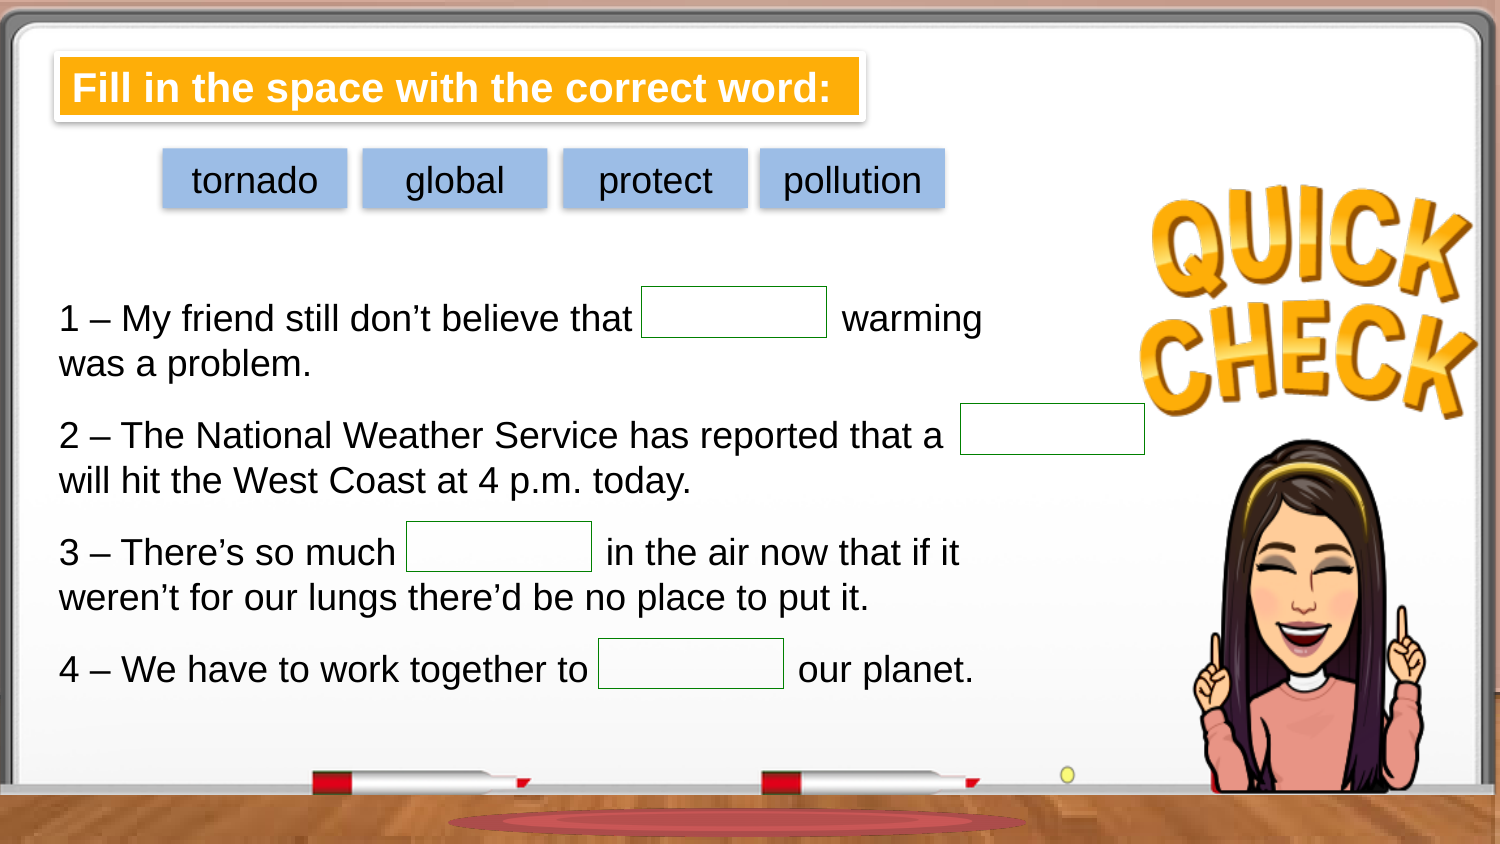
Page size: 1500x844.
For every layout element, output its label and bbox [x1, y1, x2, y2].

picture [0, 0, 1500, 844]
text_box [43, 520, 1044, 628]
text_box [43, 637, 1044, 699]
text_box [43, 286, 1044, 394]
text_box [43, 403, 1146, 511]
